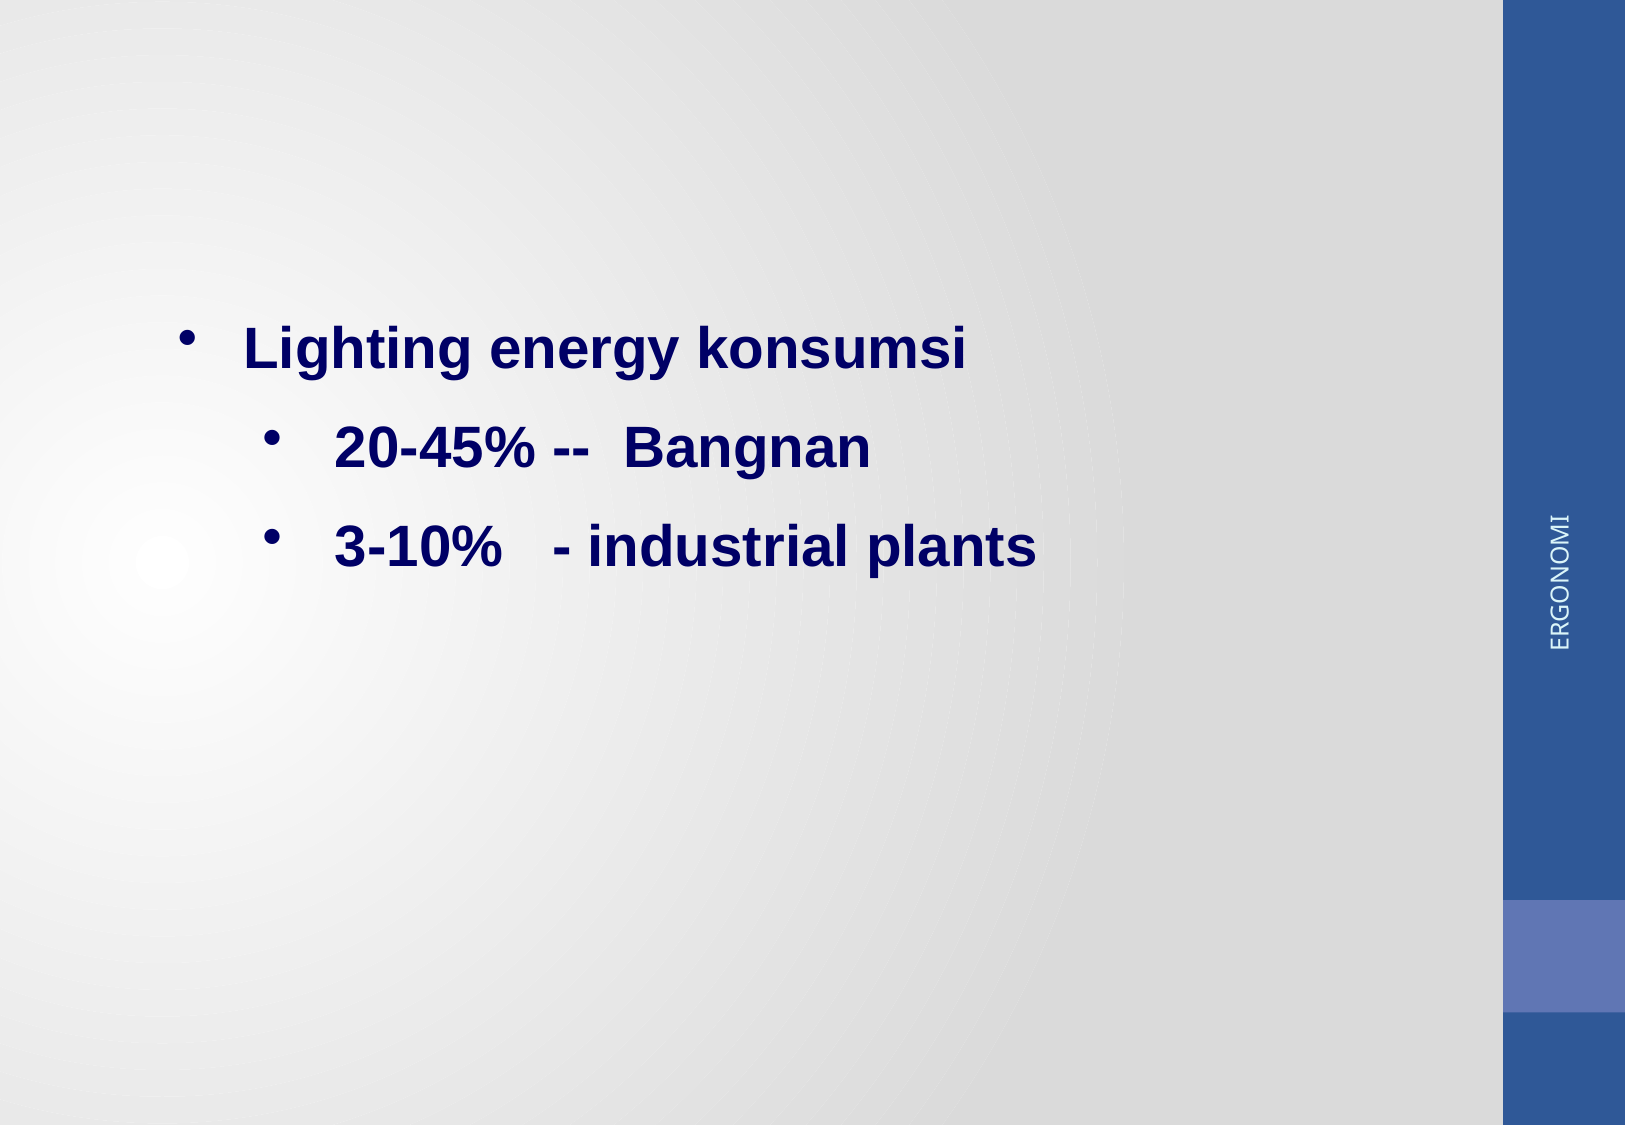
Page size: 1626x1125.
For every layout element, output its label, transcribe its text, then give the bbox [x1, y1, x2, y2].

footer ERGONOMI [1526, 500, 1592, 889]
text_box Lighting energy konsumsi 20-45% -- Bangnan 3-10% - industrial plants [162, 302, 1309, 586]
